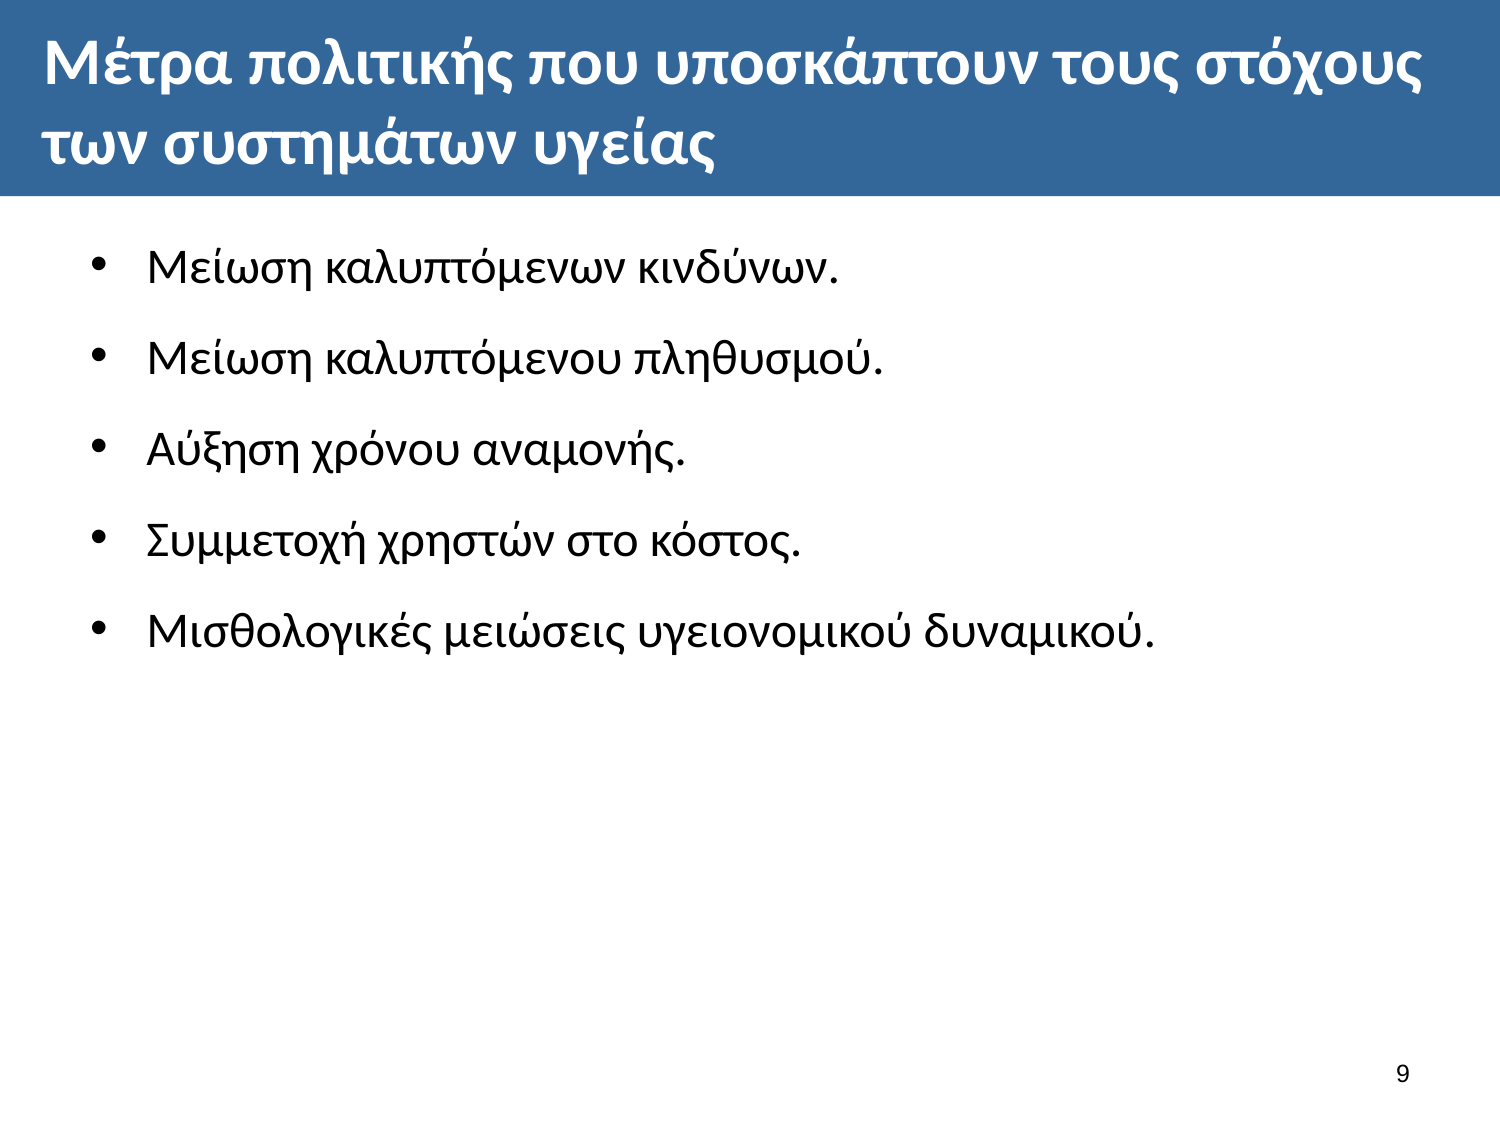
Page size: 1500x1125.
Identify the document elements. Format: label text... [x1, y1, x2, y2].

slide_number 8 [1074, 1042, 1425, 1103]
list Μείωση καλυπτόμενων κινδύνων. Μείωση καλυπτόμενου πληθυσμού. Αύξηση χρόνου αναμονής. Συμμετοχή χρηστών στο κόστος. Μισθολογικές μειώσεις υγειονομικού δυναμικού. [75, 219, 1425, 1024]
title Μέτρα πολιτικής που υποσκάπτουν τους στόχους των συστημάτων υγείας [0, 0, 1500, 197]
